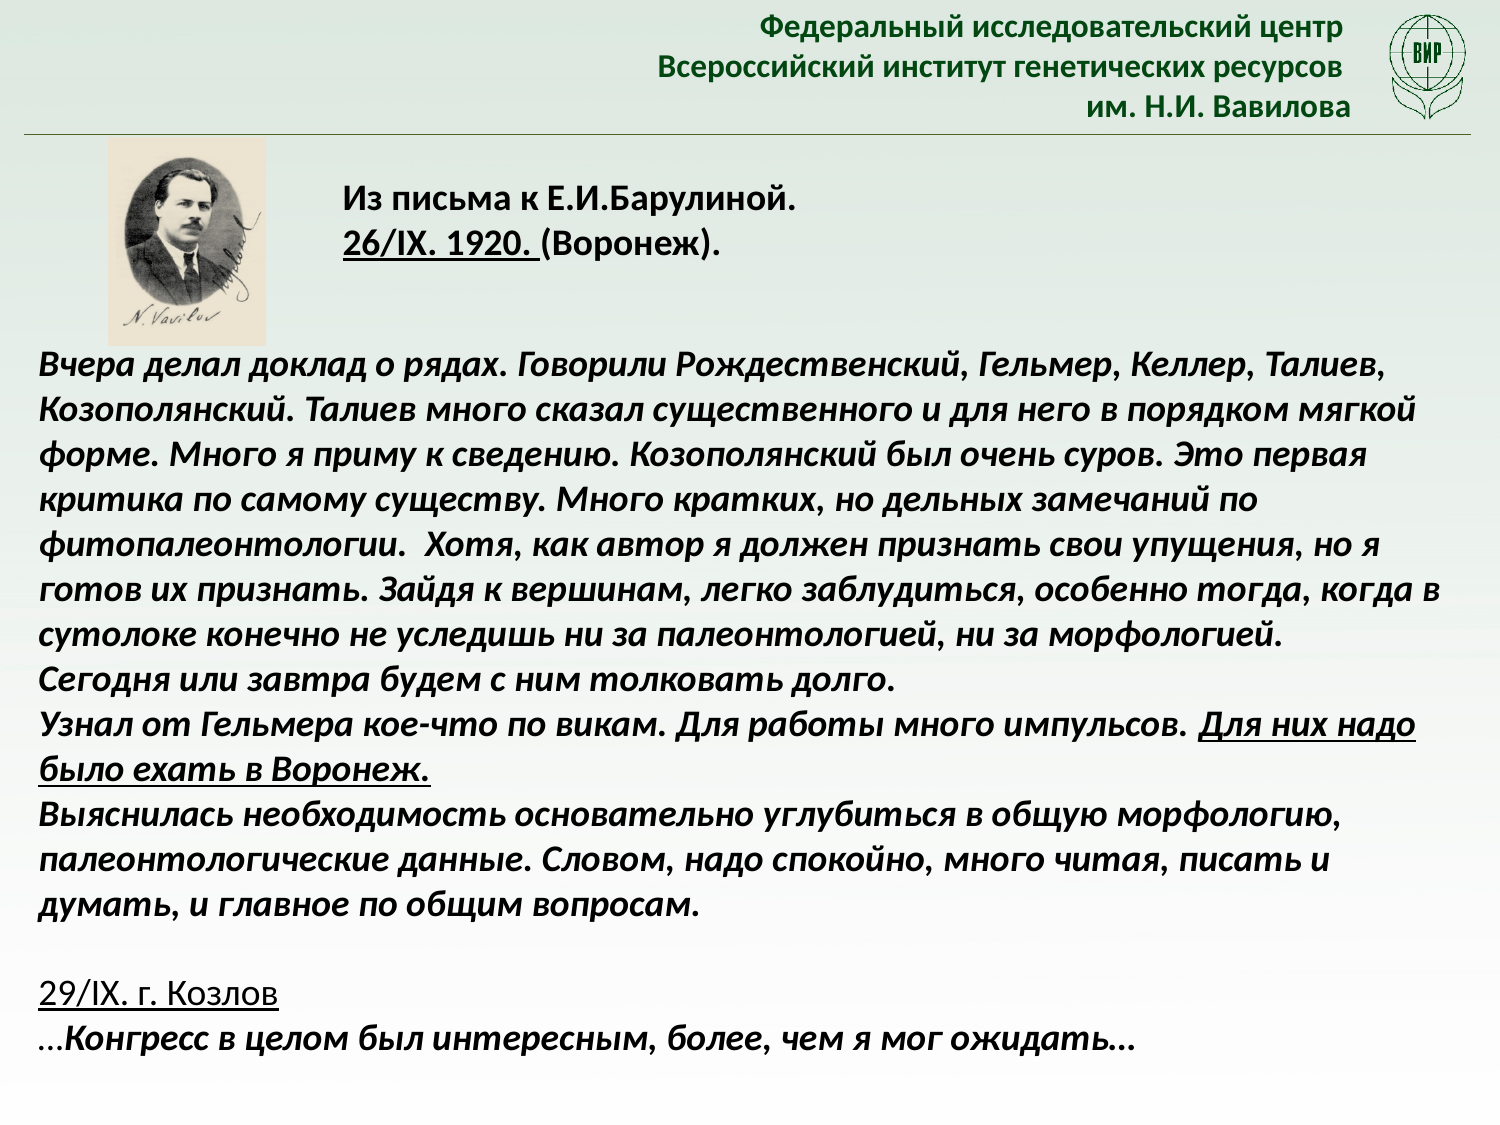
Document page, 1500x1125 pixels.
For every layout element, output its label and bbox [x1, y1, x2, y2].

picture [108, 137, 266, 346]
text_box [0, 0, 1500, 1125]
